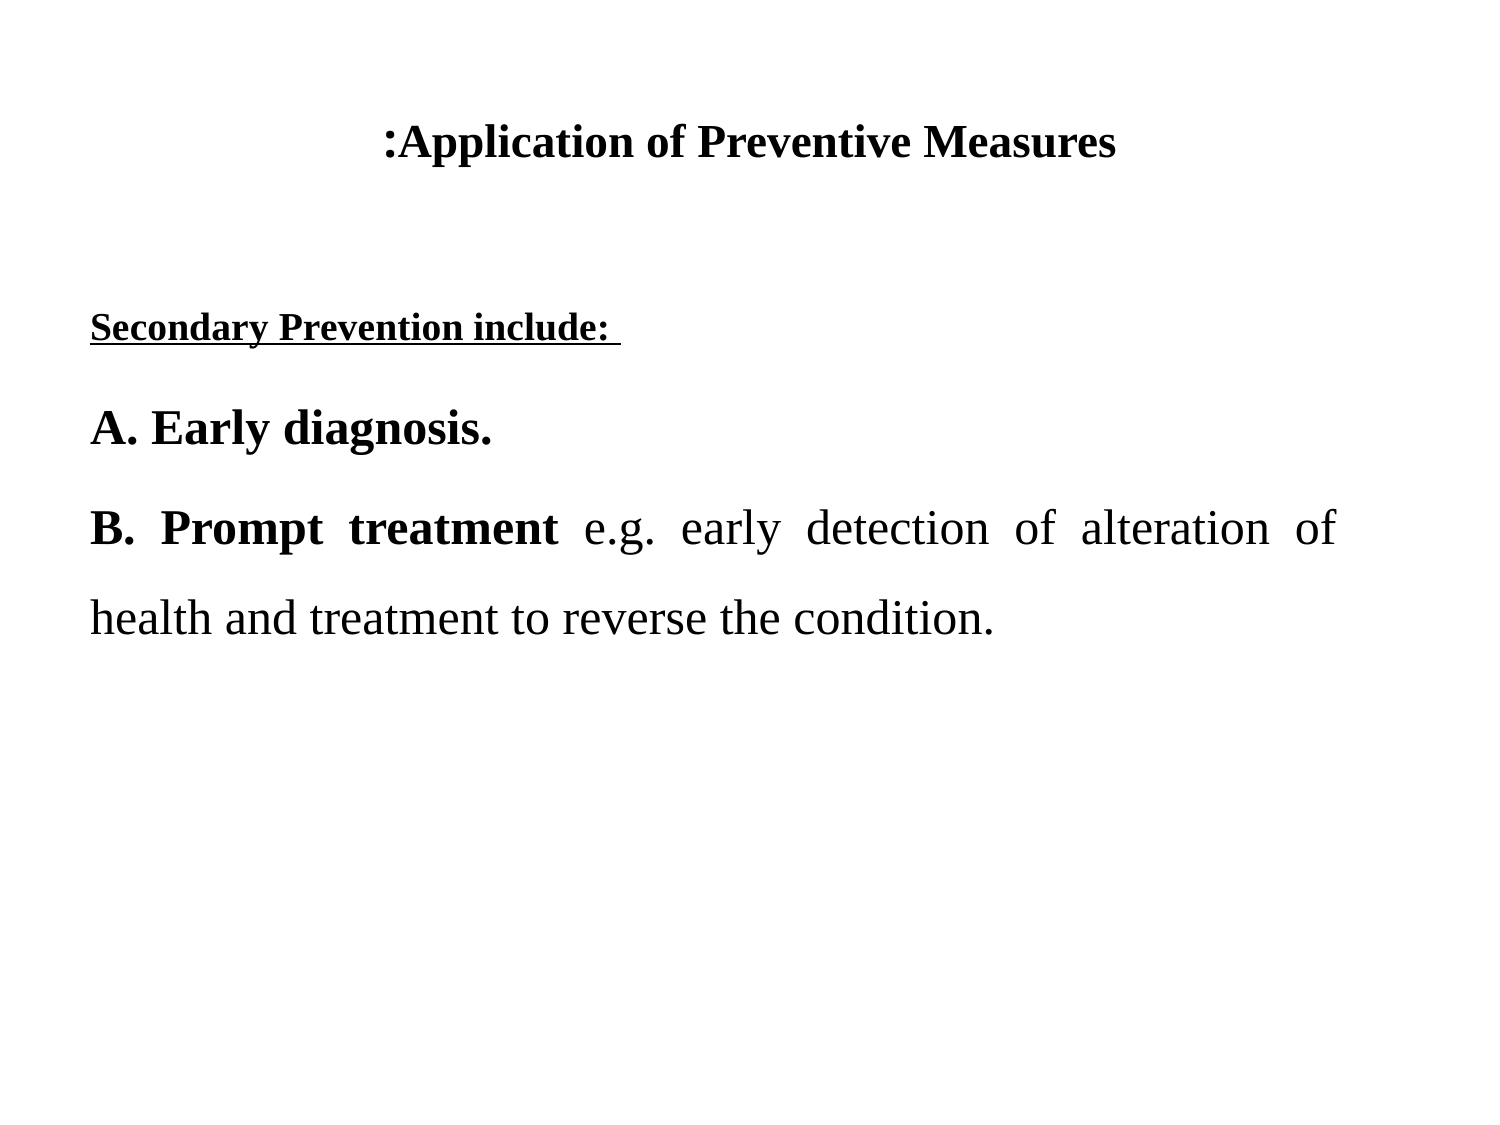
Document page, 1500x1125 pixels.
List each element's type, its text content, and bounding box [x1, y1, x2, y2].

title Application of Preventive Measures: [75, 45, 1425, 233]
list Secondary Prevention include: [75, 251, 892, 356]
list A. Early diagnosis. B. Prompt treatment e.g. early detection of alteration of health and treatment to reverse the condition. [75, 356, 1353, 1005]
